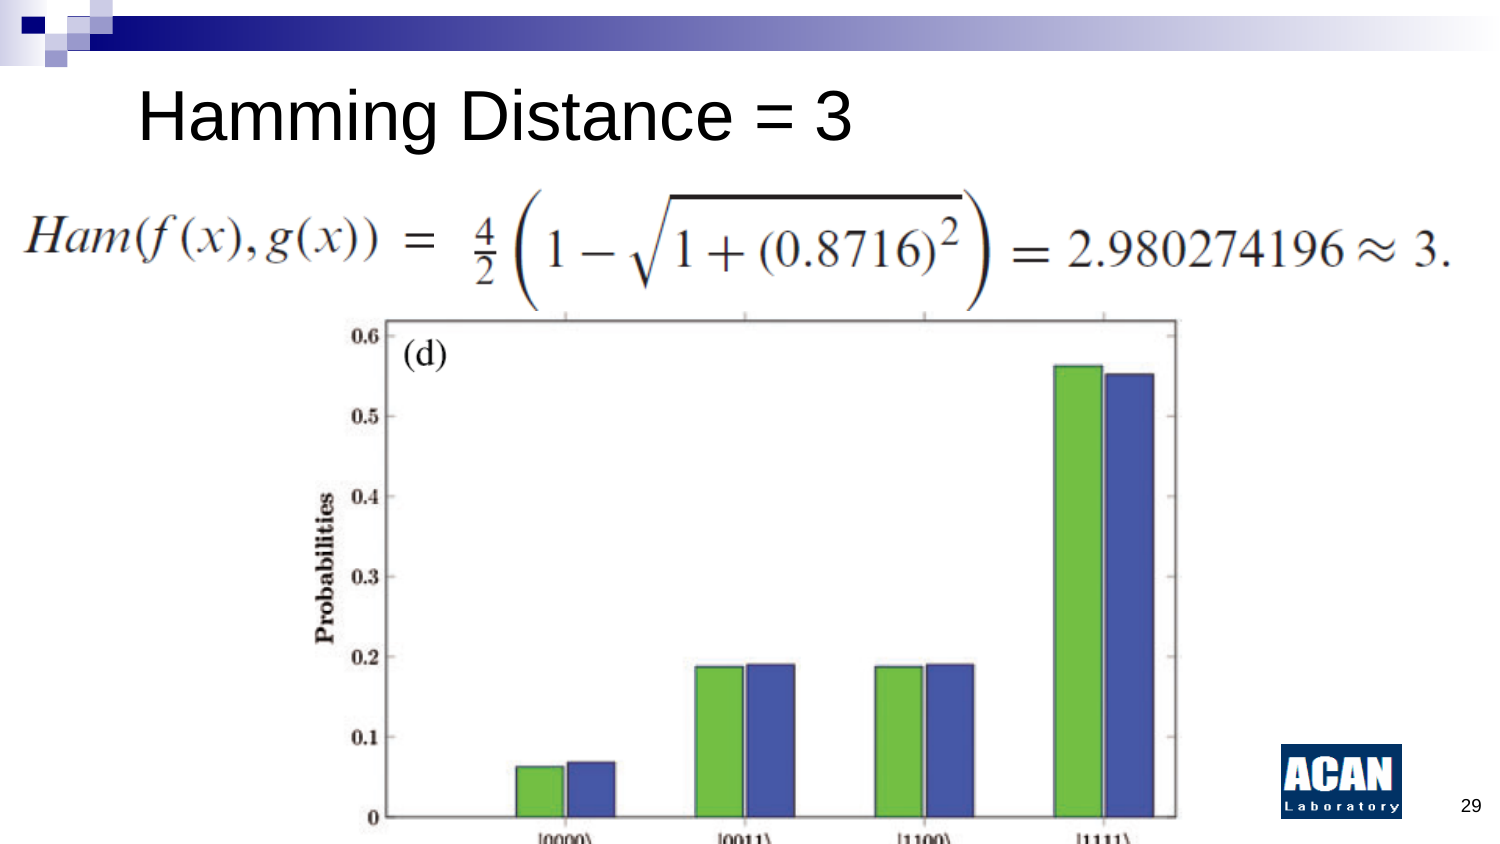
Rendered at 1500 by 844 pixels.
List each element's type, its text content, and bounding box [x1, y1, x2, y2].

picture [16, 176, 1455, 844]
picture [1281, 744, 1402, 782]
slide_number ‹#› [1190, 782, 1497, 827]
title Hamming Distance = 3 [122, 36, 1417, 197]
